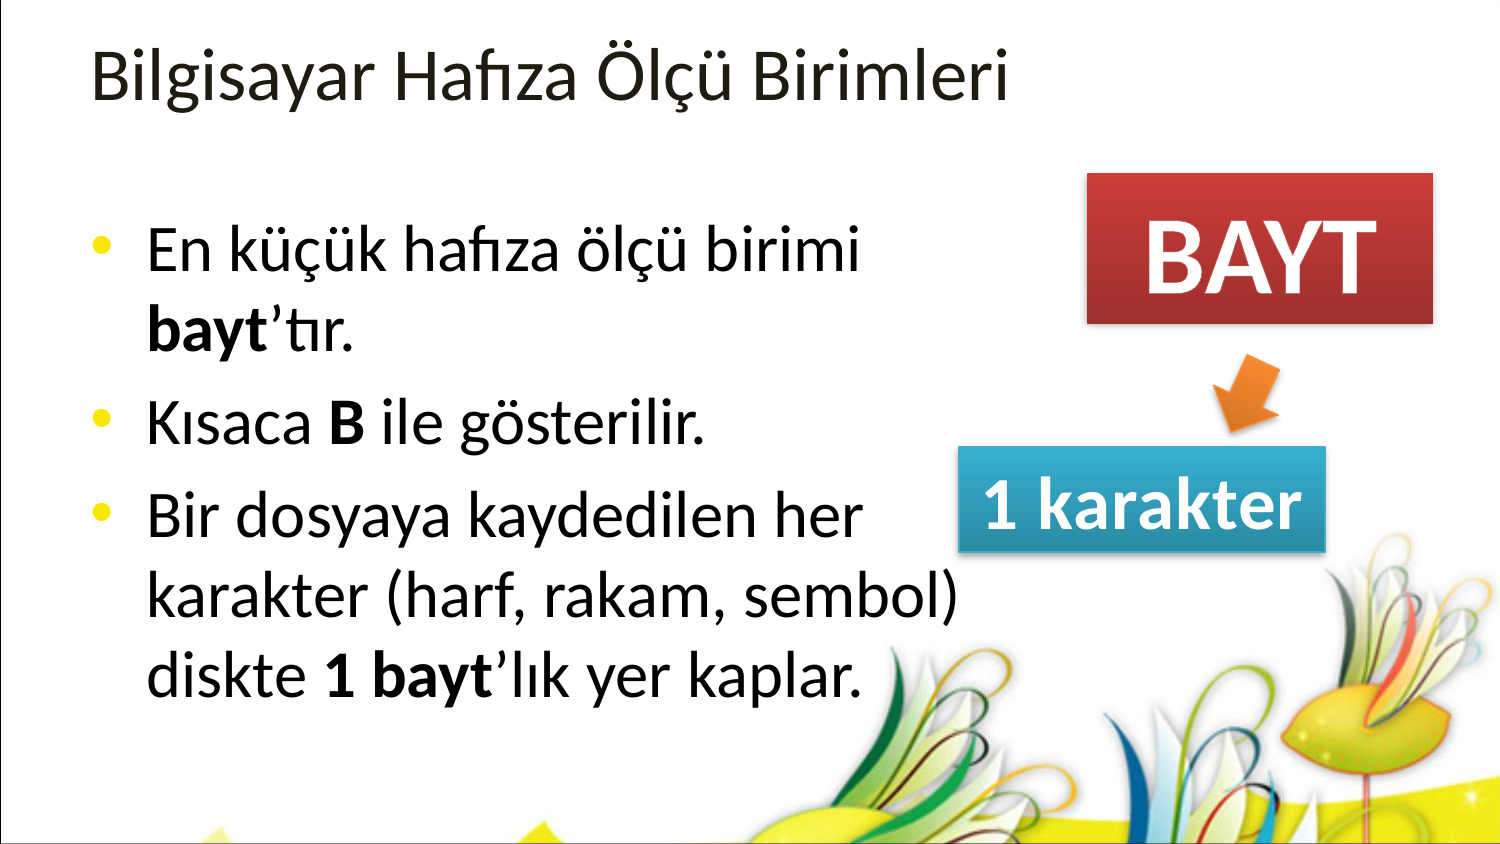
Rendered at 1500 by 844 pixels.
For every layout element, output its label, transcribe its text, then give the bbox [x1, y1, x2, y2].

picture [0, 0, 1500, 844]
text_box 1 karakter [958, 446, 1326, 553]
text_box [1212, 354, 1281, 434]
title Bilgisayar Hafıza Ölçü Birimleri [75, 0, 1425, 141]
list En küçük hafıza ölçü birimi bayt’tır. Kısaca B ile gösterilir. Bir dosyaya kaydedilen her karakter (harf, rakam, sembol) diskte 1 bayt’lık yer kaplar. [75, 196, 1093, 754]
text_box BAYT [1087, 173, 1433, 324]
